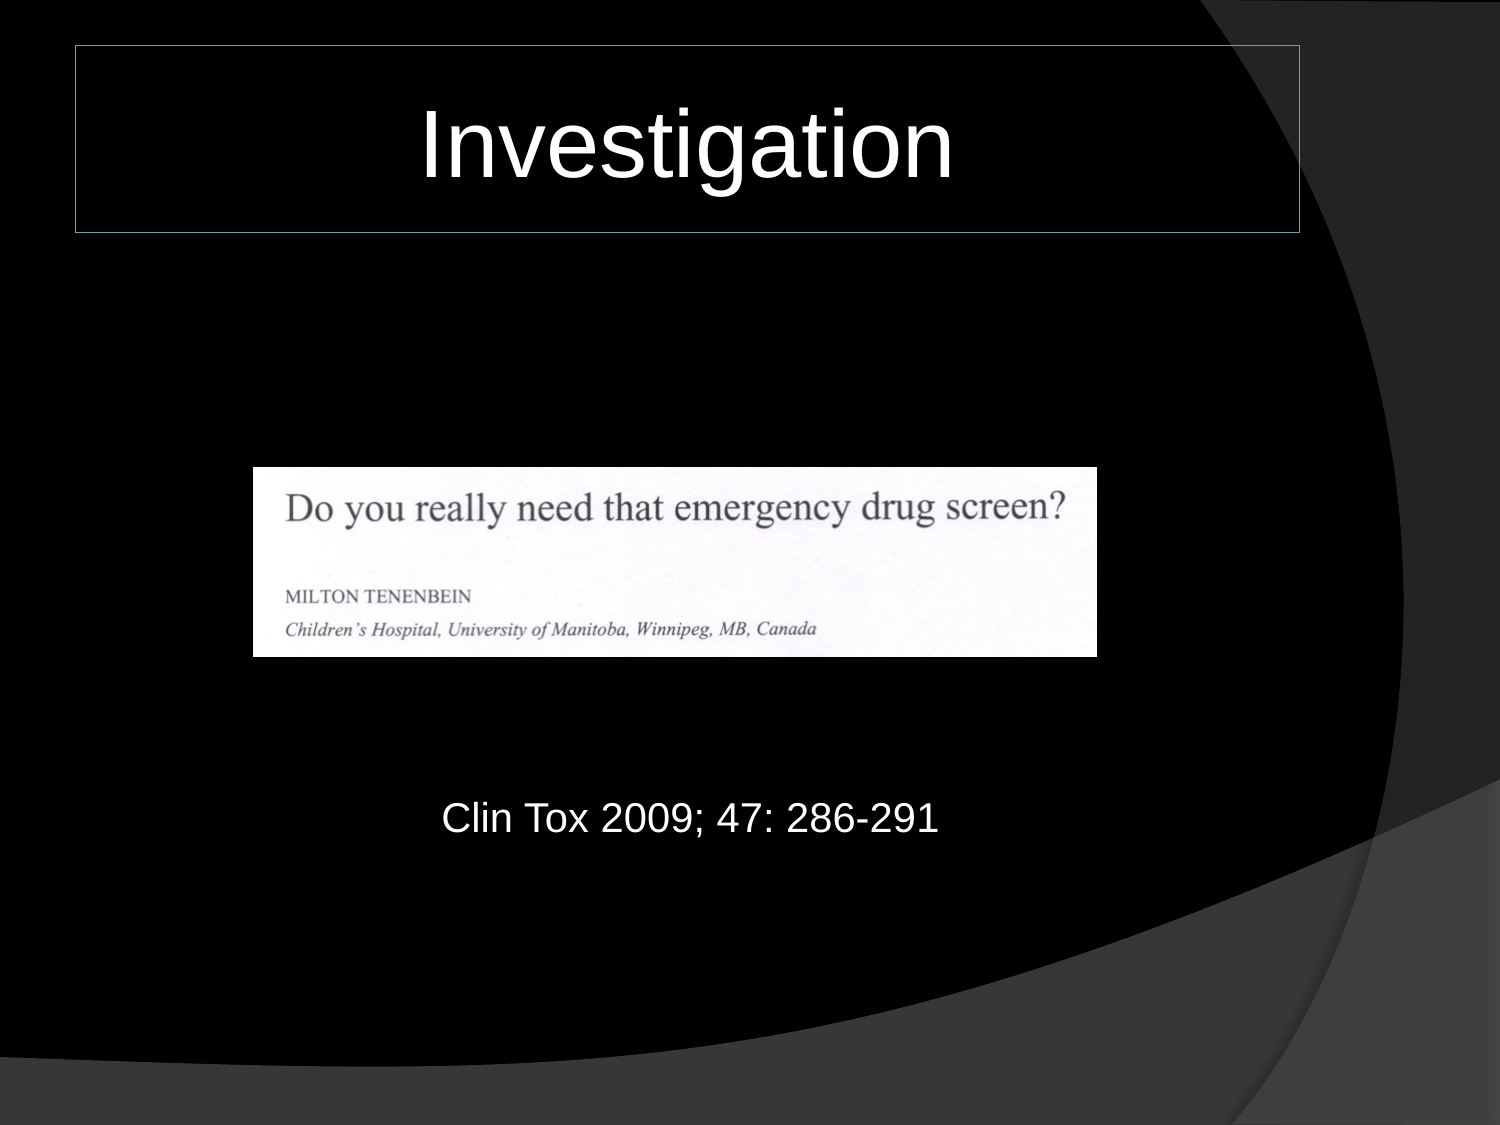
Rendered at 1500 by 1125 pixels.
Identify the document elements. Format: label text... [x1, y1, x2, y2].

list Clin Tox 2009; 47: 286-291 [75, 262, 1300, 1005]
picture [253, 467, 1097, 658]
title Investigation [75, 45, 1300, 233]
